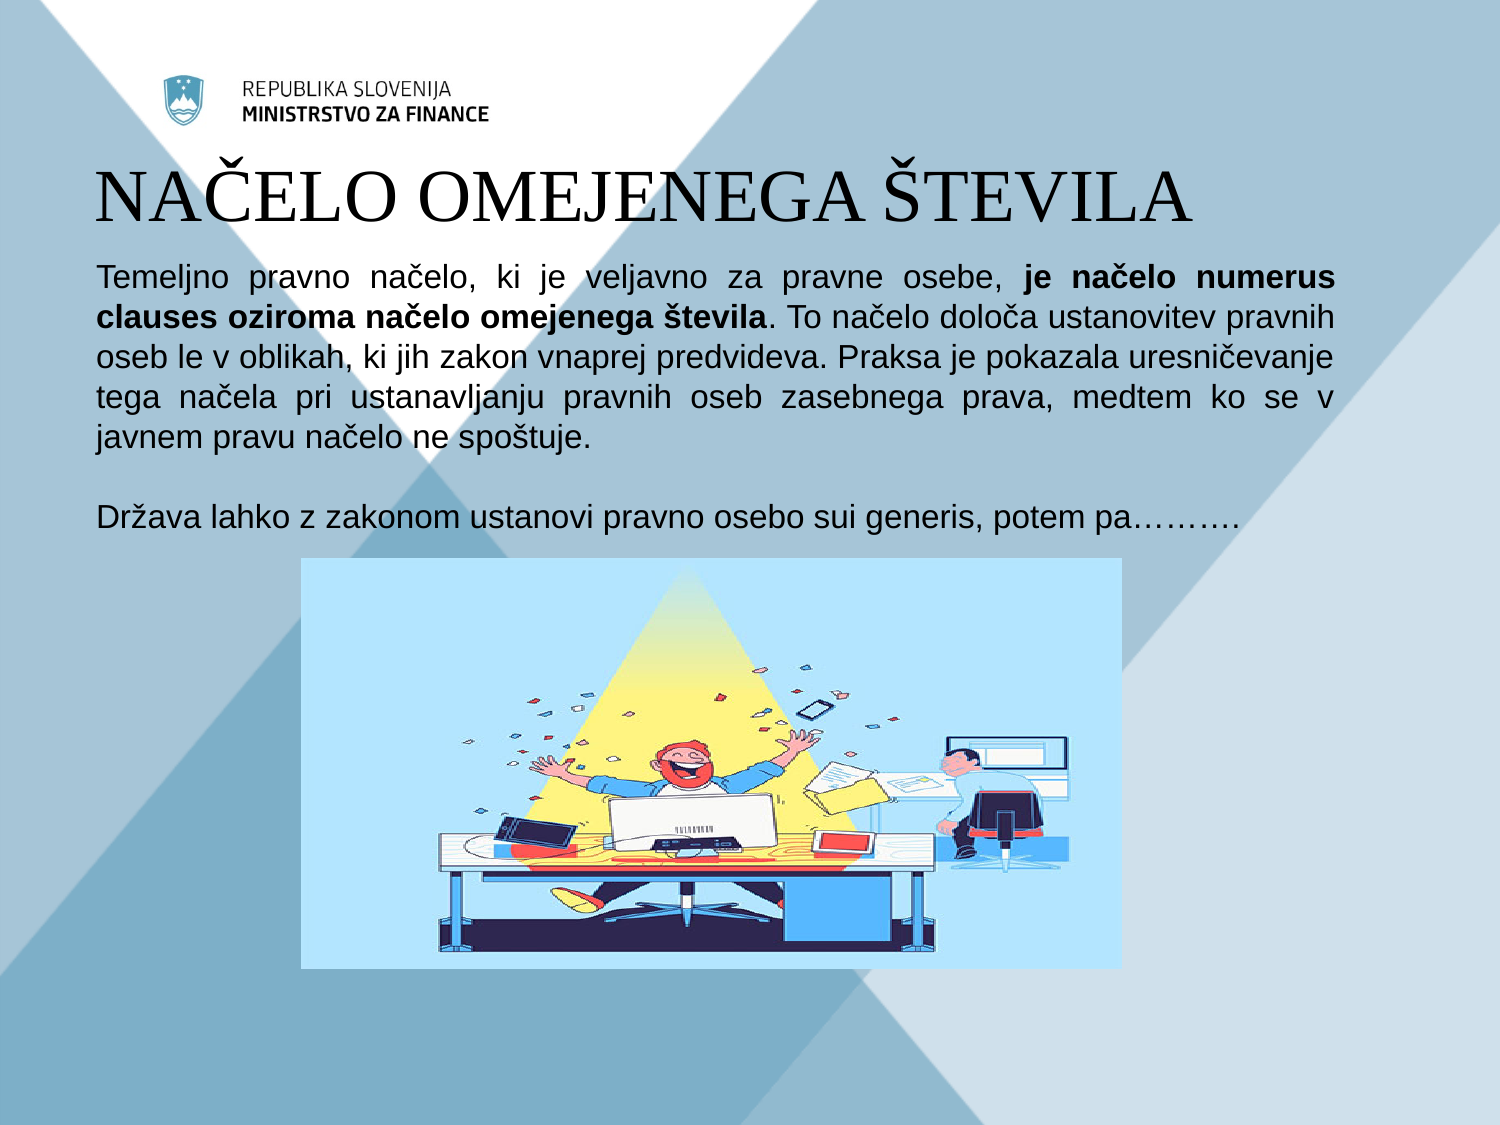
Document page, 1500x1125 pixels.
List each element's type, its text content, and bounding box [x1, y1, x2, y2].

picture [0, 0, 1500, 1125]
subtitle Temeljno pravno načelo, ki je veljavno za pravne osebe, je načelo numerus clauses oziroma načelo omejenega števila. To načelo določa ustanovitev pravnih oseb le v oblikah, ki jih zakon vnaprej predvideva. Praksa je pokazala uresničevanje tega načela pri ustanavljanju pravnih oseb zasebnega prava, medtem ko se v javnem pravu načelo ne spoštuje. Država lahko z zakonom ustanovi pravno osebo sui generis, potem pa………. [96, 255, 1337, 951]
title NAČELO OMEJENEGA ŠTEVILA [94, 146, 1335, 286]
